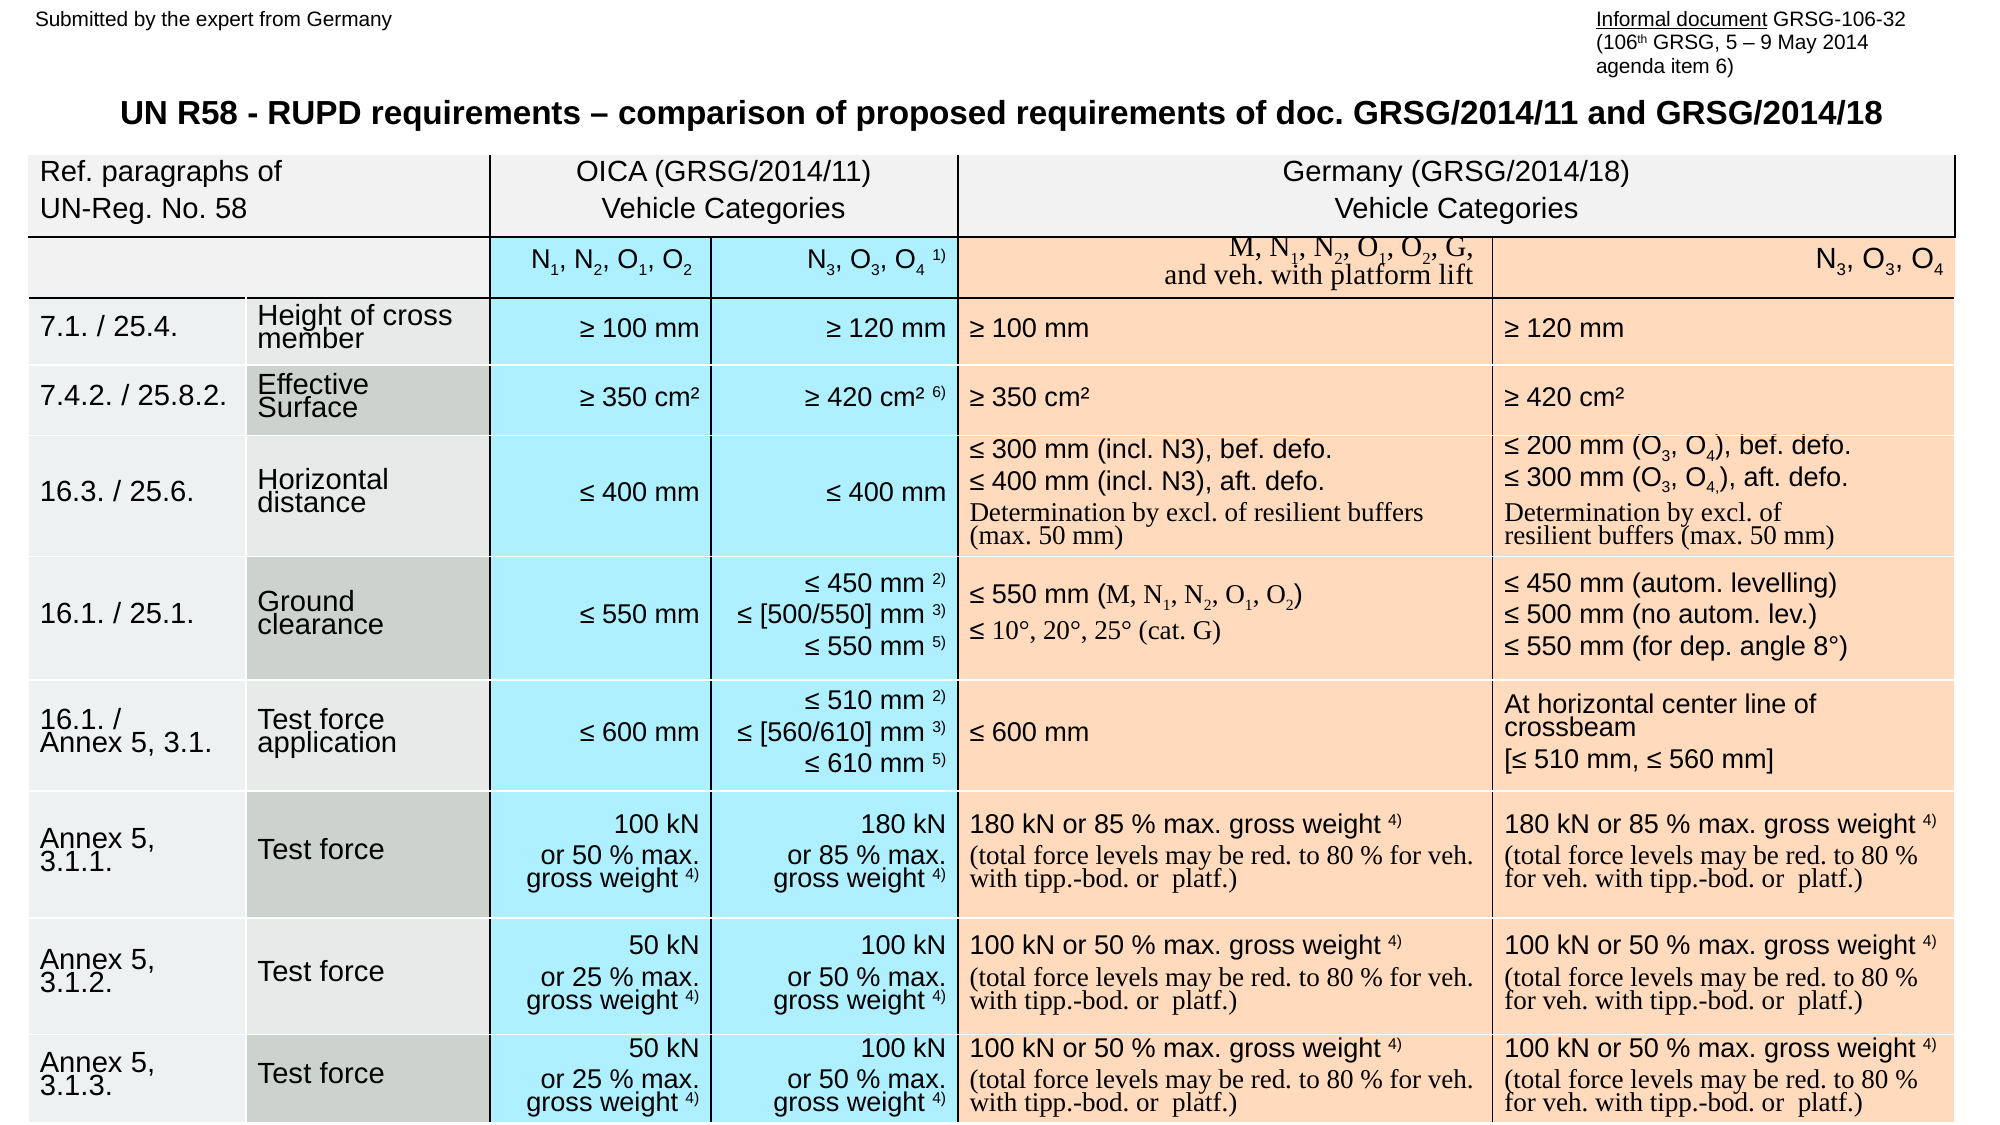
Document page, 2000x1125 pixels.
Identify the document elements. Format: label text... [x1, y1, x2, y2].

table_cell ≤ 600 mm [491, 681, 710, 790]
table_header Germany (GRSG/2014/18) Vehicle Categories [959, 155, 1954, 236]
table_cell Test force [247, 919, 489, 1034]
table_cell 180 kN or 85 % max. gross weight 4) (total force levels may be red. to 80 % for veh. with tipp.-bod. or platf.) [959, 792, 1492, 917]
table_header Ref. paragraphs of UN-Reg. No. 58 [28, 155, 489, 236]
table_cell Annex 5, 3.1.3. [29, 1035, 245, 1122]
table_cell ≥ 100 mm [959, 299, 1492, 364]
table_cell ≤ 450 mm (autom. levelling) ≤ 500 mm (no autom. lev.) ≤ 550 mm (for dep. angle 8°) [1493, 557, 1954, 679]
table_cell 100 kN or 50 % max. gross weight 4) [491, 792, 710, 917]
table_cell 100 kN or 50 % max. gross weight 4) (total force levels may be red. to 80 % for veh. with tipp.-bod. or platf.) [959, 919, 1492, 1034]
table_cell 100 kN or 50 % max. gross weight 4) (total force levels may be red. to 80 % for veh. with tipp.-bod. or platf.) [1493, 1035, 1954, 1122]
table_cell ≥ 350 cm² [491, 366, 710, 435]
table_cell 7.1. / 25.4. [29, 299, 245, 364]
table_cell 180 kN or 85 % max. gross weight 4) (total force levels may be red. to 80 % for veh. with tipp.-bod. or platf.) [1493, 792, 1954, 917]
table_cell ≥ 120 mm [1493, 299, 1954, 364]
table_cell M, N1, N2, O1, O2, G, and veh. with platform lift [959, 238, 1492, 297]
table_cell 100 kN or 50 % max. gross weight 4) [712, 1035, 957, 1122]
table_cell ≤ 400 mm [491, 436, 710, 556]
table_cell Test force application [247, 681, 489, 790]
table_cell Height of cross member [247, 299, 489, 364]
table_cell N3, O3, O4 [1493, 238, 1955, 297]
table_header Informal document GRSG-106-32 (106th GRSG, 5 – 9 May 2014 agenda item 6) [998, 9, 1981, 82]
table_cell ≤ 550 mm [491, 557, 710, 679]
table_cell ≤ 600 mm [959, 681, 1492, 790]
table_cell ≥ 350 cm² [959, 366, 1492, 435]
table_cell [28, 238, 246, 297]
table_cell 100 kN or 50 % max. gross weight 4) (total force levels may be red. to 80 % for veh. with tipp.-bod. or platf.) [959, 1035, 1492, 1122]
table_cell ≤ 400 mm [712, 436, 957, 556]
table_cell Annex 5, 3.1.2. [29, 919, 245, 1034]
table_cell N1, N2, O1, O2 [491, 238, 710, 297]
table_cell 180 kN or 85 % max. gross weight 4) [712, 792, 957, 917]
table_header OICA (GRSG/2014/11) Vehicle Categories [491, 155, 957, 236]
table_cell 100 kN or 50 % max. gross weight 4) [712, 919, 957, 1034]
table_cell 16.1. / 25.1. [29, 557, 245, 679]
table_cell ≤ 510 mm 2) ≤ [560/610] mm 3) ≤ 610 mm 5) [712, 681, 957, 790]
table_cell 50 kN or 25 % max. gross weight 4) [491, 919, 710, 1034]
table_cell [246, 238, 489, 297]
table_cell Effective Surface [247, 366, 489, 435]
table_cell Horizontal distance [247, 436, 489, 556]
table_cell Test force [247, 792, 489, 917]
table_cell At horizontal center line of crossbeam [≤ 510 mm, ≤ 560 mm] [1493, 681, 1954, 790]
table_cell 16.1. / Annex 5, 3.1. [29, 681, 245, 790]
table_header Submitted by the expert from Germany [25, 9, 996, 82]
table_cell ≥ 420 cm² 6) [712, 366, 957, 435]
table_cell ≤ 550 mm (M, N1, N2, O1, O2) ≤ 10°, 20°, 25° (cat. G) [959, 557, 1492, 679]
table_cell 50 kN or 25 % max. gross weight 4) [491, 1035, 710, 1122]
table_cell 100 kN or 50 % max. gross weight 4) (total force levels may be red. to 80 % for veh. with tipp.-bod. or platf.) [1493, 919, 1954, 1034]
table_cell N3, O3, O4 1) [712, 238, 957, 297]
table_cell 16.3. / 25.6. [29, 436, 245, 556]
table_cell Test force [247, 1035, 489, 1122]
text_box UN R58 - RUPD requirements – comparison of proposed requirements of doc. GRSG/2014/11 and GRSG/2014/18 [23, 84, 1982, 139]
table_cell ≤ 200 mm (O3, O4), bef. defo. ≤ 300 mm (O3, O4,), aft. defo. Determination by excl. of resilient buffers (max. 50 mm) [1493, 436, 1954, 556]
table_cell ≤ 300 mm (incl. N3), bef. defo. ≤ 400 mm (incl. N3), aft. defo. Determination by excl. of resilient buffers (max. 50 mm) [959, 436, 1492, 556]
table_cell Ground clearance [247, 557, 489, 679]
table_cell ≤ 450 mm 2) ≤ [500/550] mm 3) ≤ 550 mm 5) [712, 557, 957, 679]
table_cell 7.4.2. / 25.8.2. [29, 366, 245, 435]
table_cell Annex 5, 3.1.1. [29, 792, 245, 917]
table_cell ≥ 420 cm² [1493, 366, 1954, 435]
table_cell ≥ 120 mm [712, 299, 957, 364]
table_cell ≥ 100 mm [491, 299, 710, 364]
